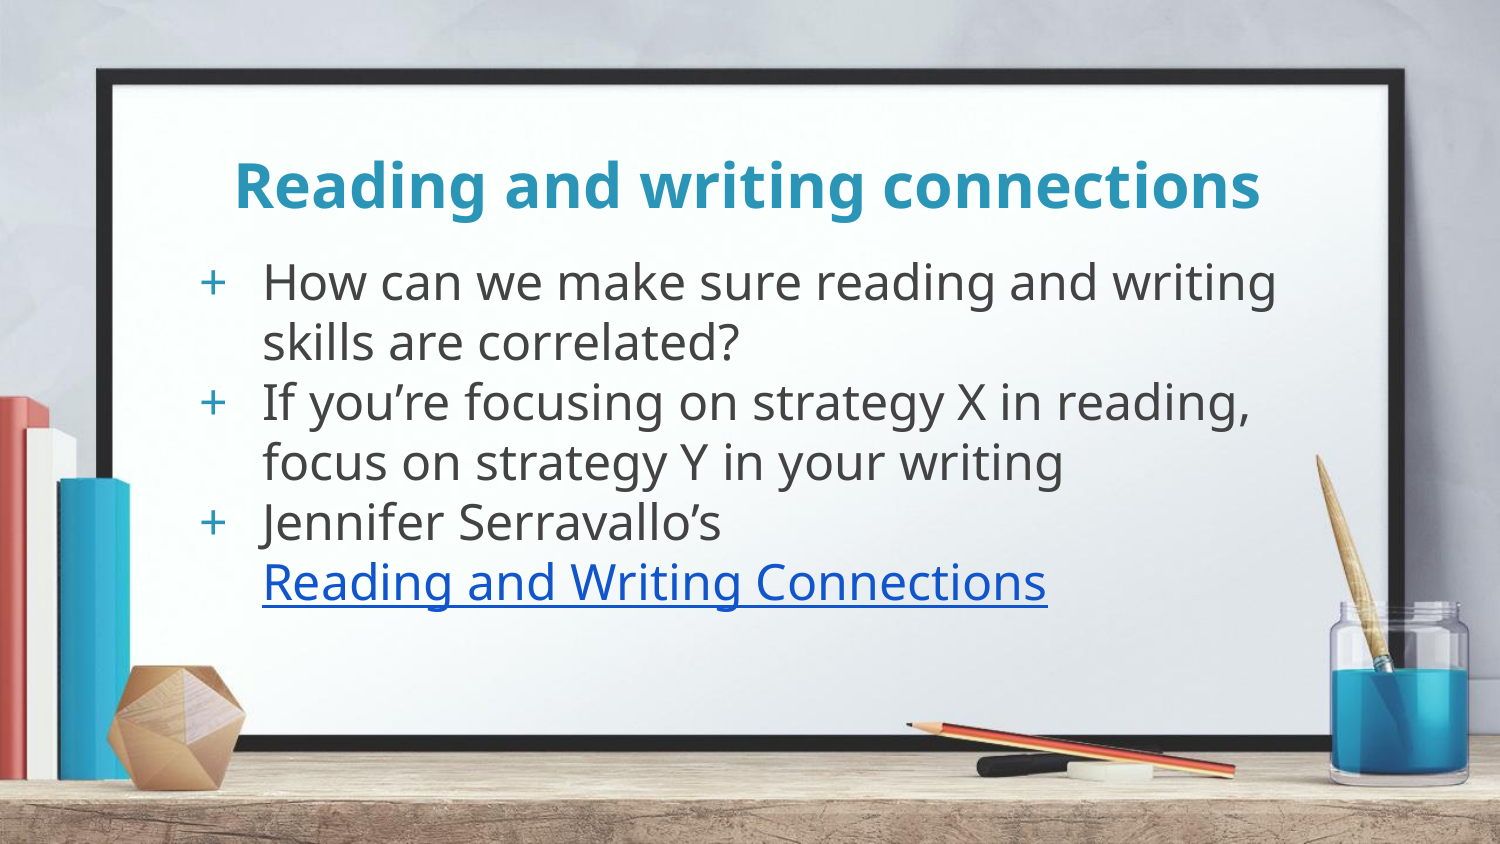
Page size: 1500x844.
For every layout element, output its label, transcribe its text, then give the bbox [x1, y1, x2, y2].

picture [0, 0, 1500, 844]
list How can we make sure reading and writing skills are correlated? If you’re focusing on strategy X in reading, focus on strategy Y in your writing Jennifer Serravallo’s Reading and Writing Connections [172, 235, 1324, 680]
title Reading and writing connections [172, 130, 1324, 235]
